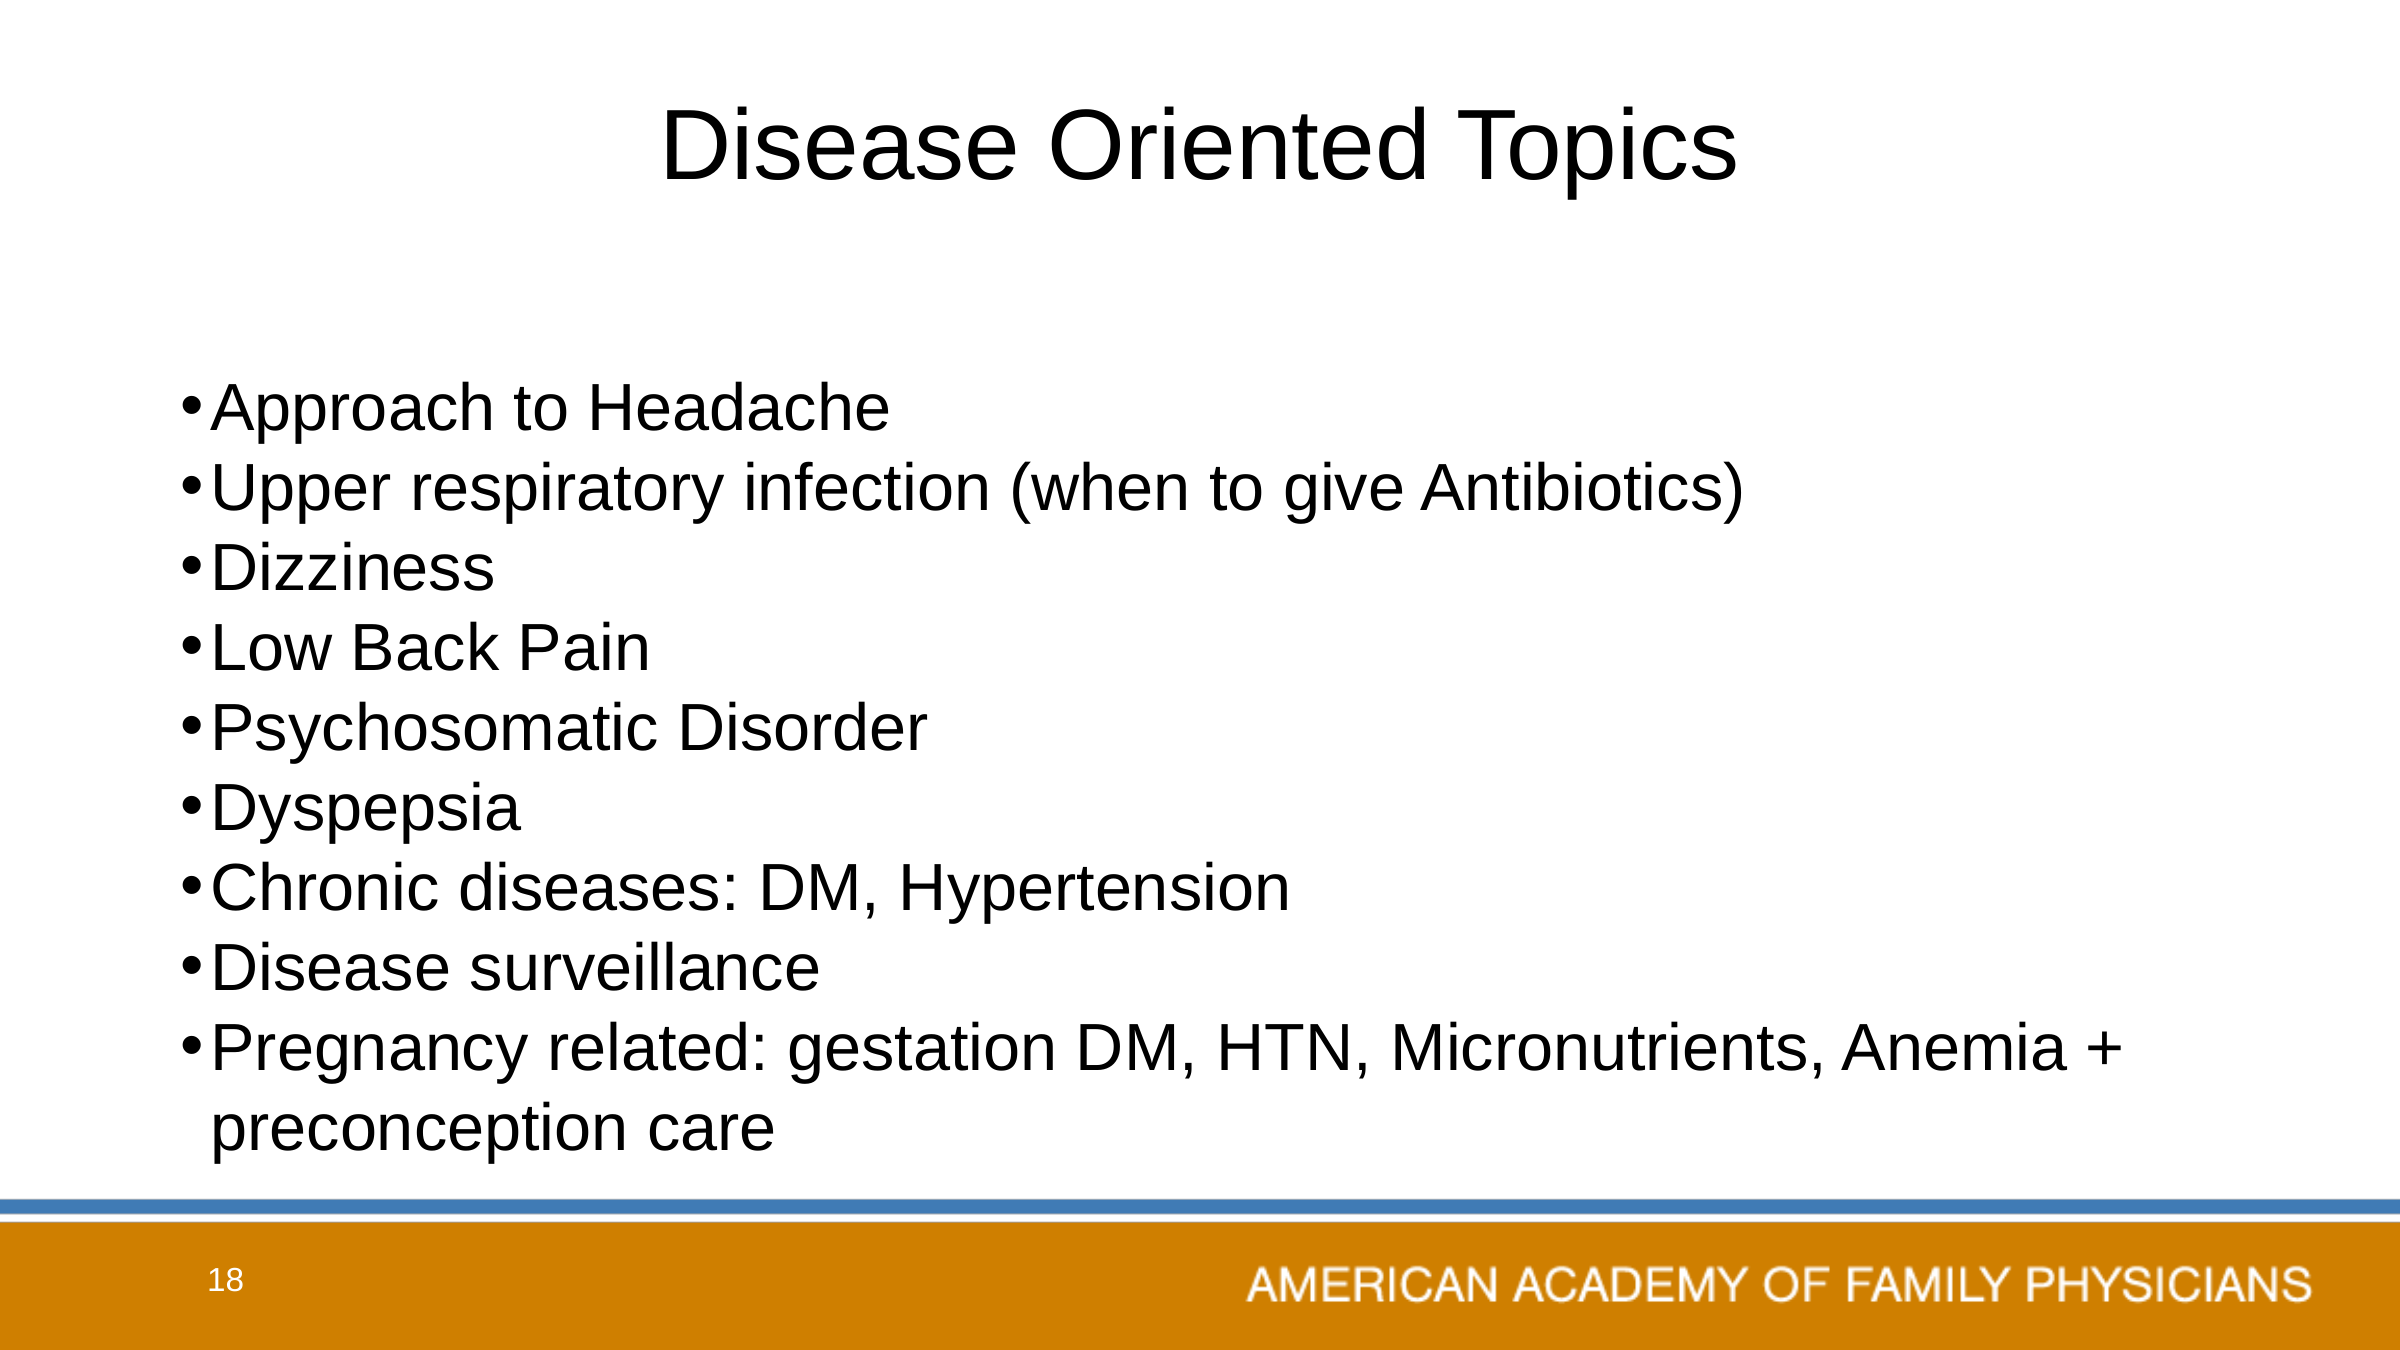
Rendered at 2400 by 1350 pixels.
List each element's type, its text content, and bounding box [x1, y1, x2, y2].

slide_number 18 [165, 1242, 260, 1315]
list Approach to Headache Upper respiratory infection (when to give Antibiotics) Dizziness Low Back Pain Psychosomatic Disorder Dyspepsia Chronic diseases: DM, Hypertension Disease surveillance Pregnancy related: gestation DM, HTN, Micronutrients, Anemia + preconception care [165, 356, 2235, 1214]
title Disease Oriented Topics [165, 71, 2235, 333]
picture [0, 0, 2400, 1350]
